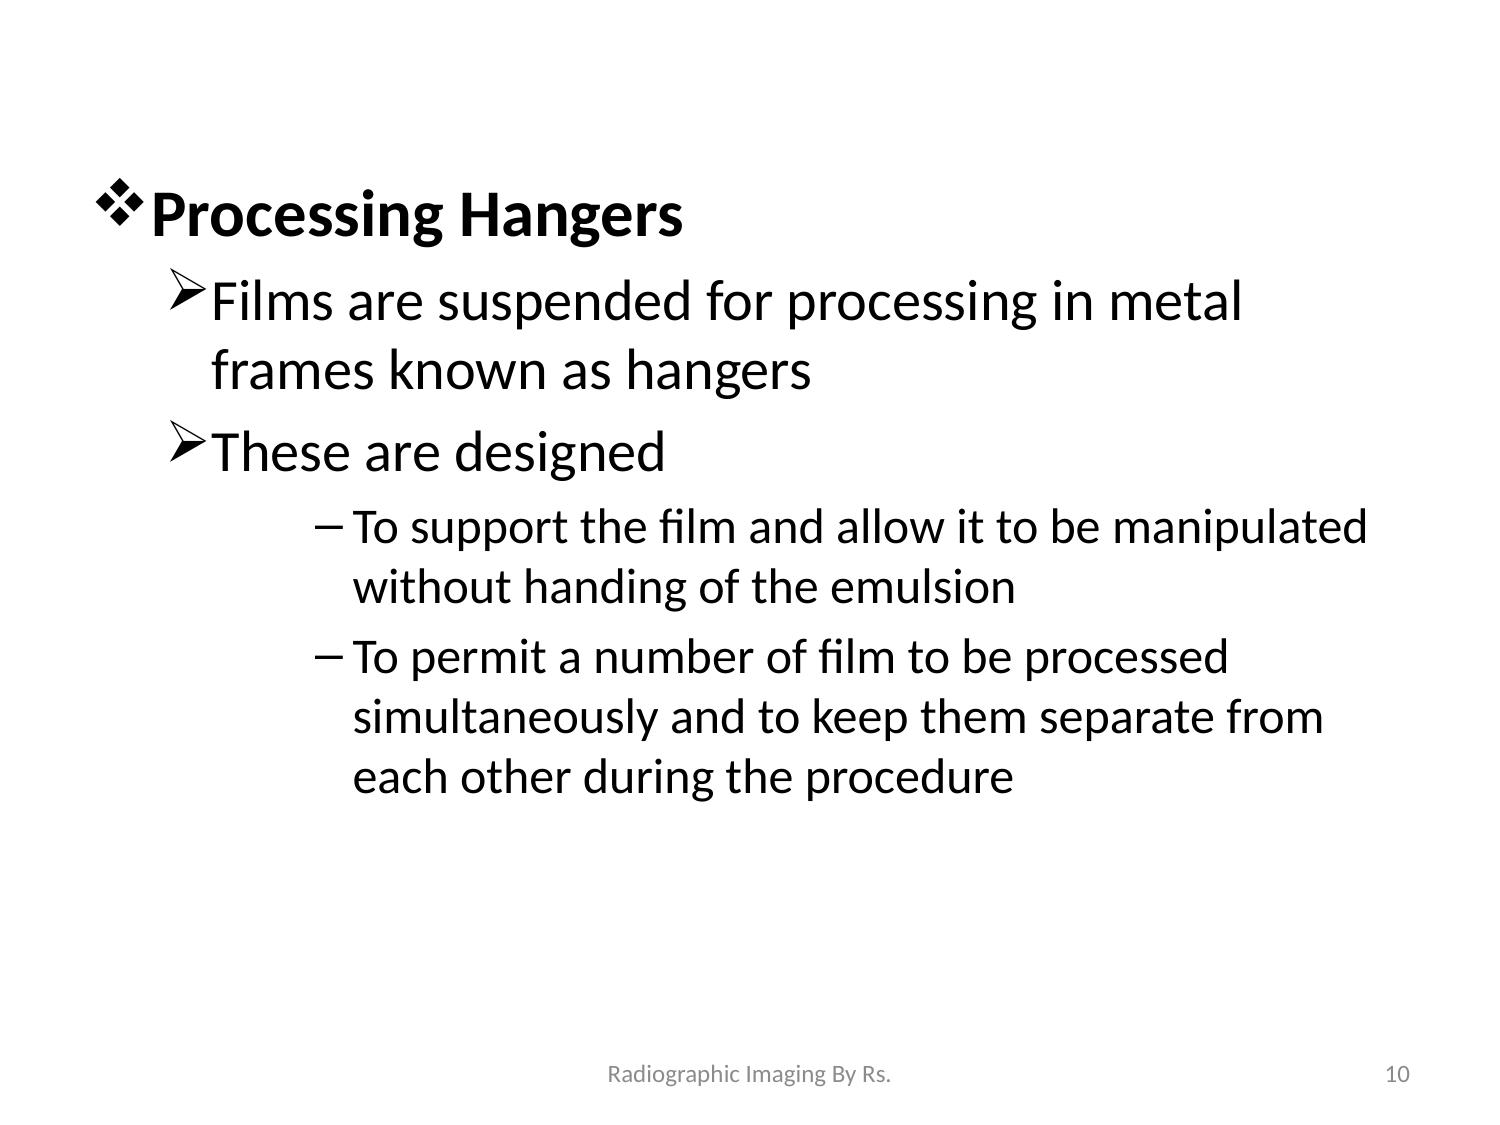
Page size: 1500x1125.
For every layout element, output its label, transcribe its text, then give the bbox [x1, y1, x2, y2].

list Processing Hangers Films are suspended for processing in metal frames known as hangers These are designed To support the film and allow it to be manipulated without handing of the emulsion To permit a number of film to be processed simultaneously and to keep them separate from each other during the procedure [75, 162, 1425, 1038]
footer Radiographic Imaging By Rs. [512, 1042, 988, 1103]
slide_number 10 [1074, 1042, 1425, 1103]
